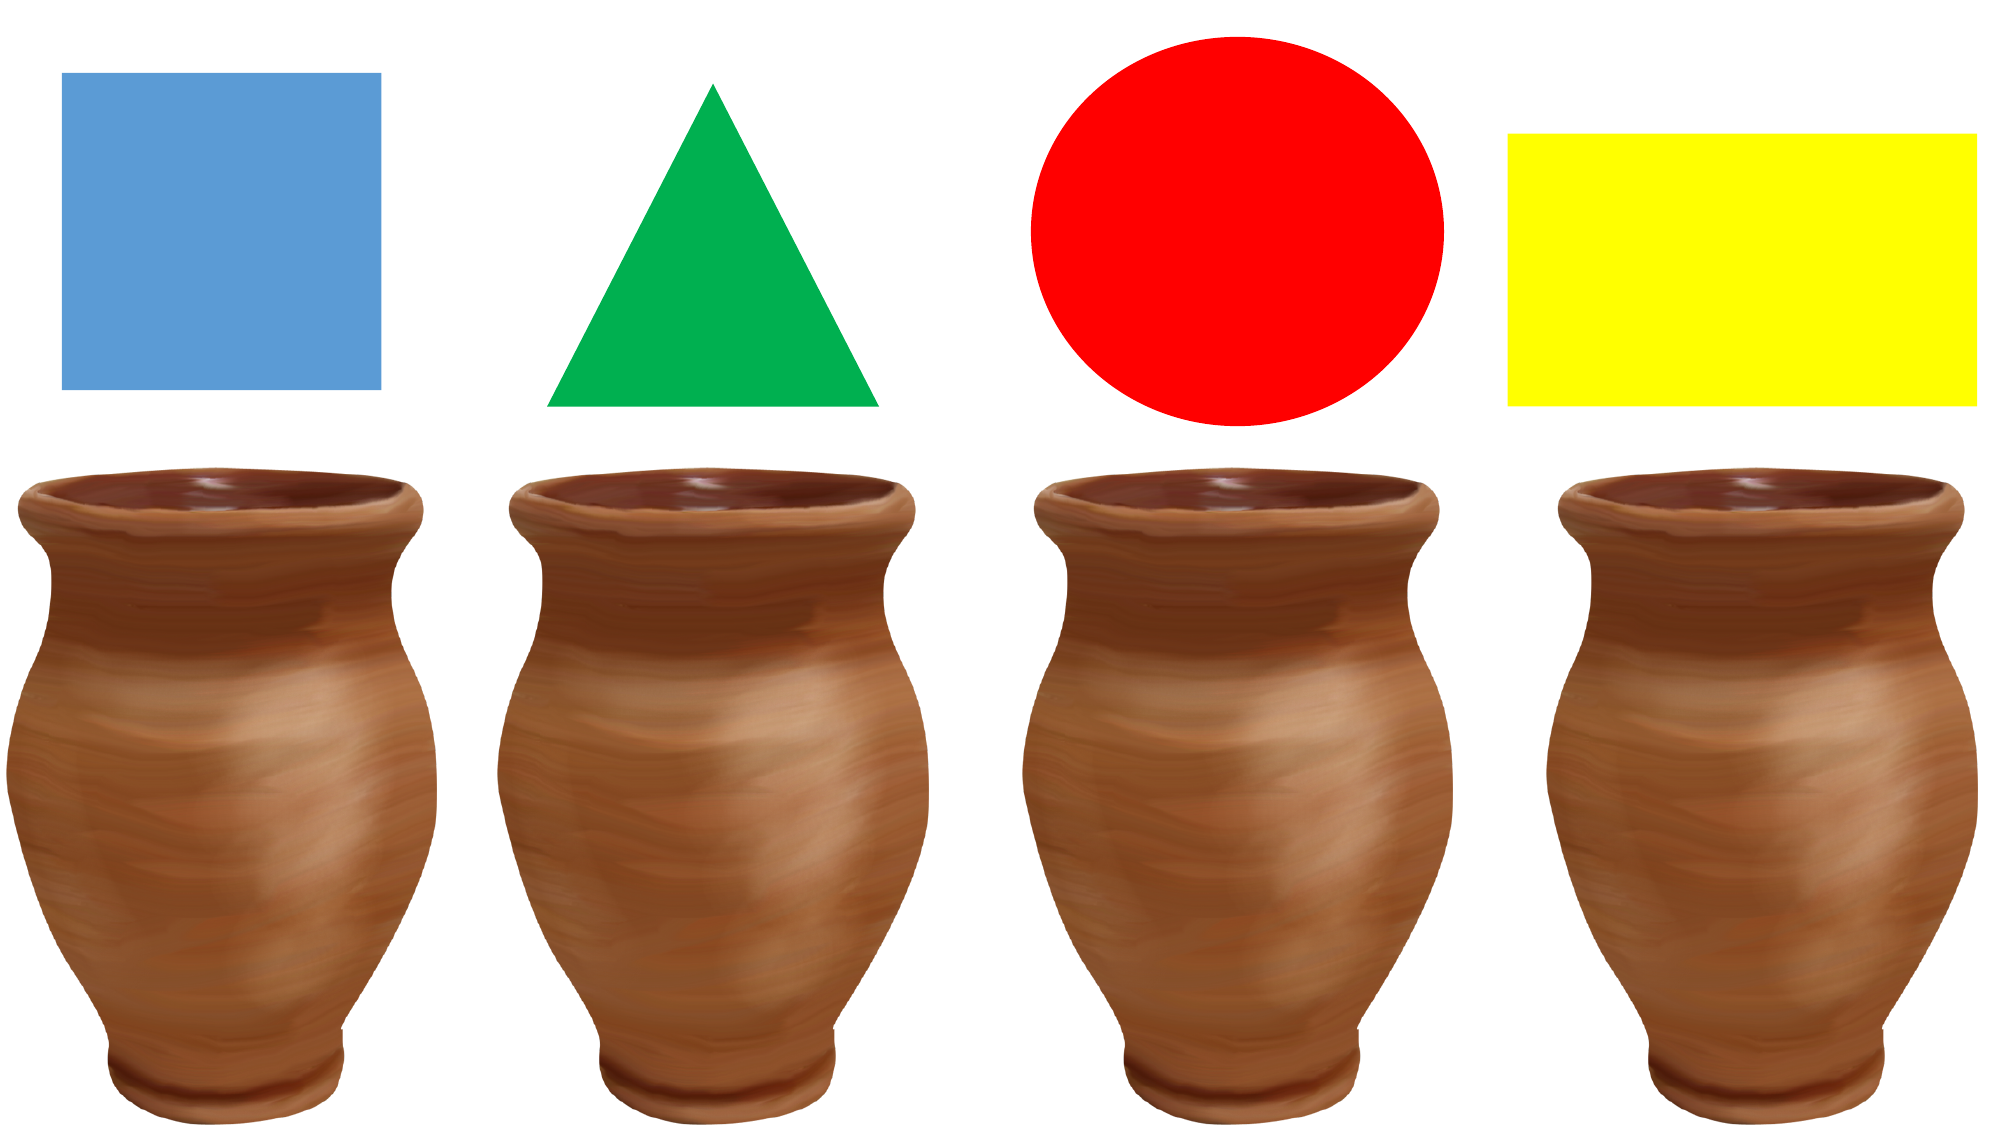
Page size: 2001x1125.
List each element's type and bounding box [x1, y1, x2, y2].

text_box [1507, 132, 1978, 407]
picture [6, 467, 437, 1125]
picture [1546, 467, 1978, 1125]
picture [497, 467, 929, 1125]
text_box [61, 72, 382, 391]
text_box [1029, 35, 1446, 428]
text_box [545, 81, 881, 408]
picture [1022, 467, 1453, 1125]
